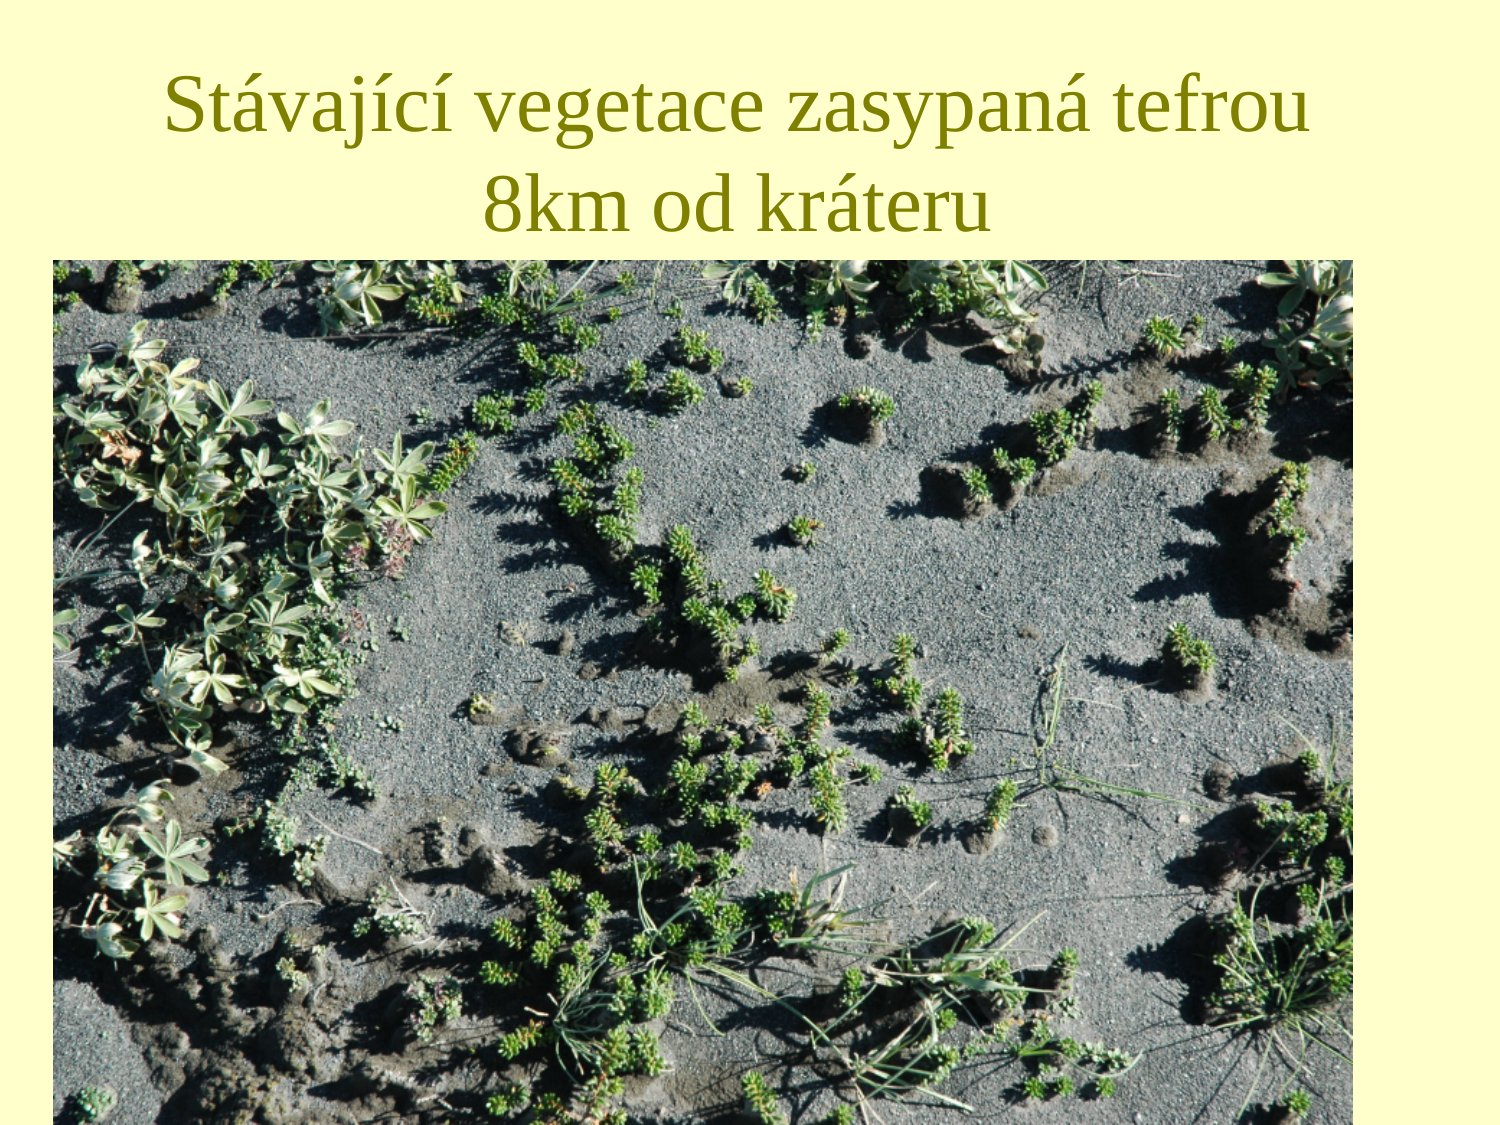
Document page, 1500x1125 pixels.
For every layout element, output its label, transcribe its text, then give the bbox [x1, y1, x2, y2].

picture [52, 260, 1353, 1125]
title Stávající vegetace zasypaná tefrou 8km od kráteru [100, 54, 1376, 243]
